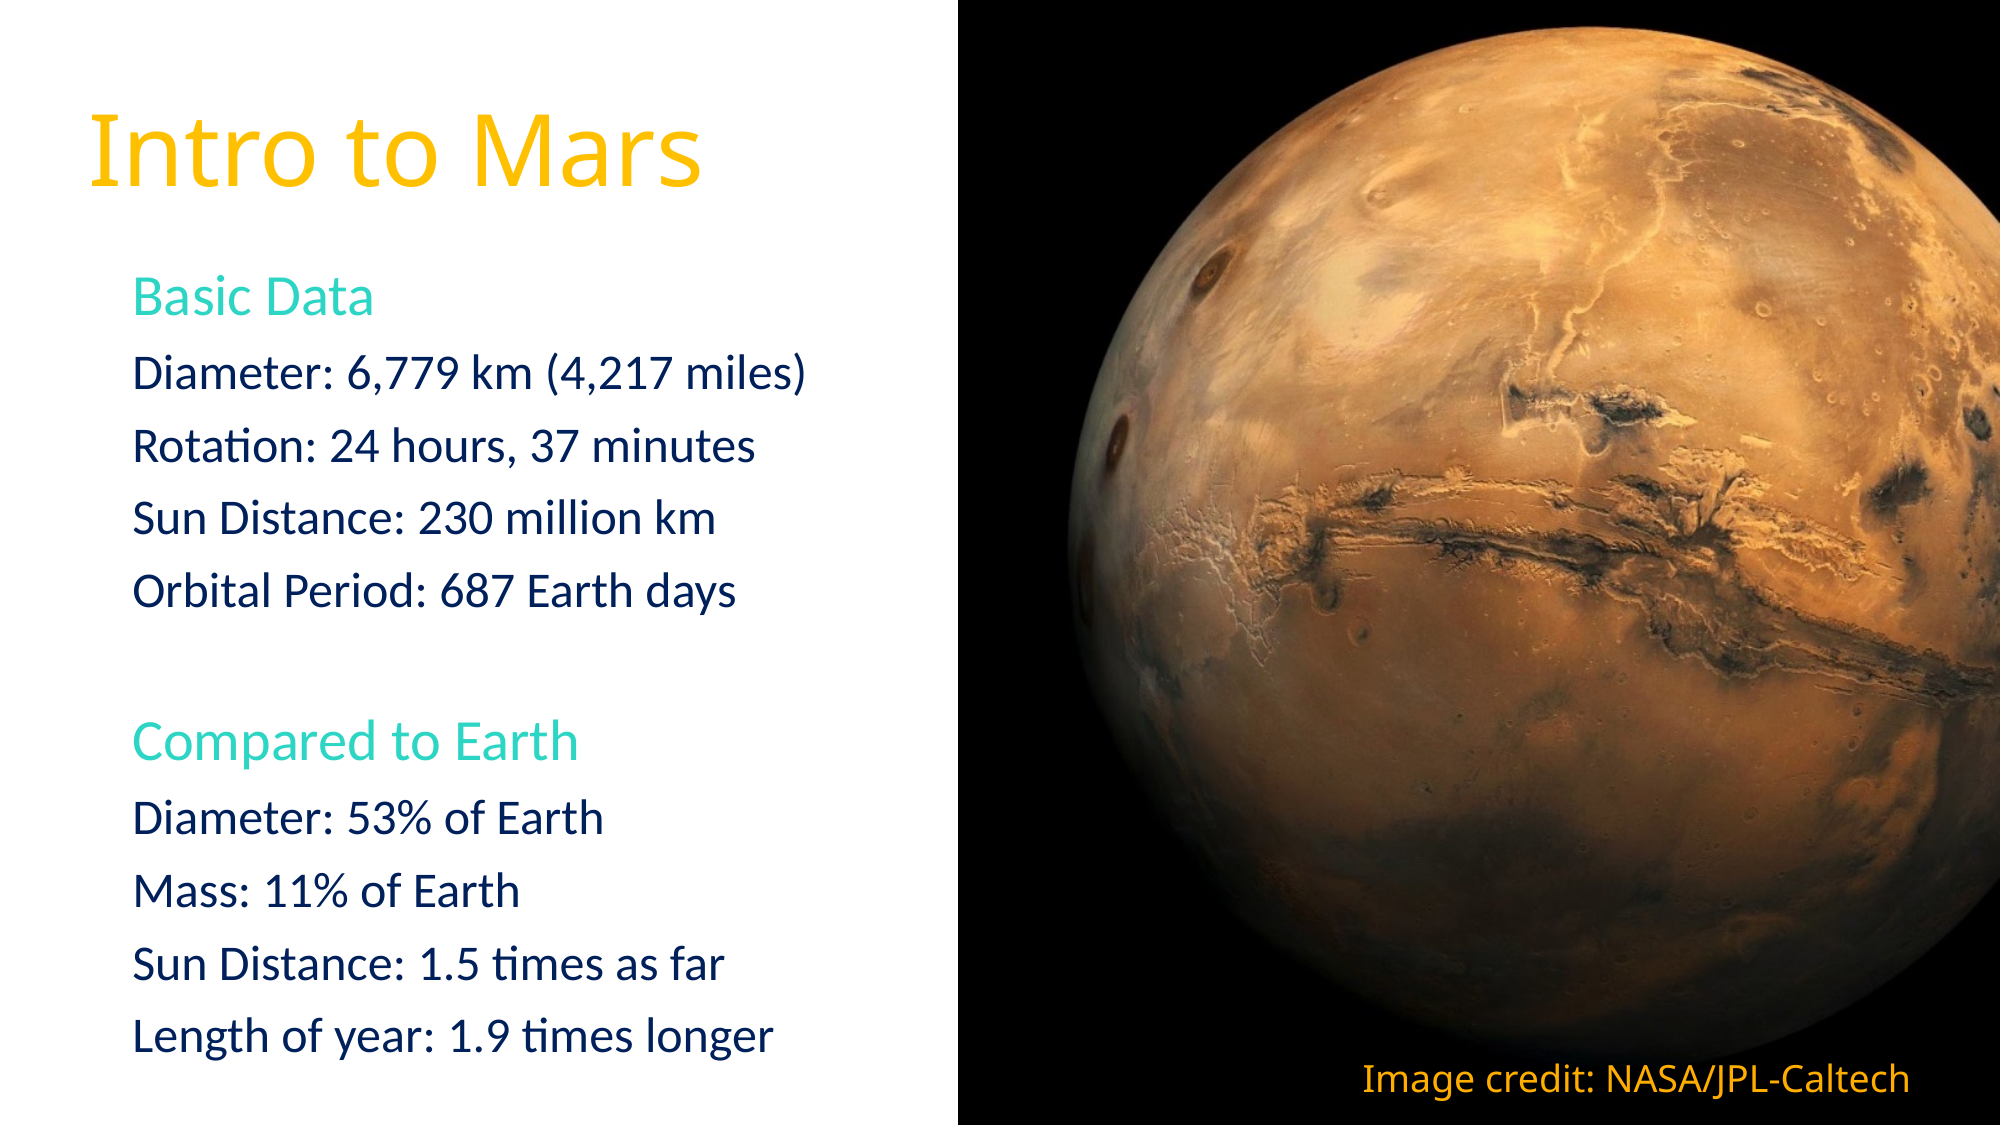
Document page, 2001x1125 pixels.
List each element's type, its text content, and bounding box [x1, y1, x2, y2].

text_box Intro to Mars [73, 45, 958, 263]
list Basic Data Diameter: 6,779 km (4,217 miles) Rotation: 24 hours, 37 minutes Sun Distance: 230 million km Orbital Period: 687 Earth days Compared to Earth Diameter: 53% of Earth Mass: 11% of Earth Sun Distance: 1.5 times as far Length of year: 1.9 times longer [117, 263, 915, 1071]
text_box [958, 0, 2000, 1125]
